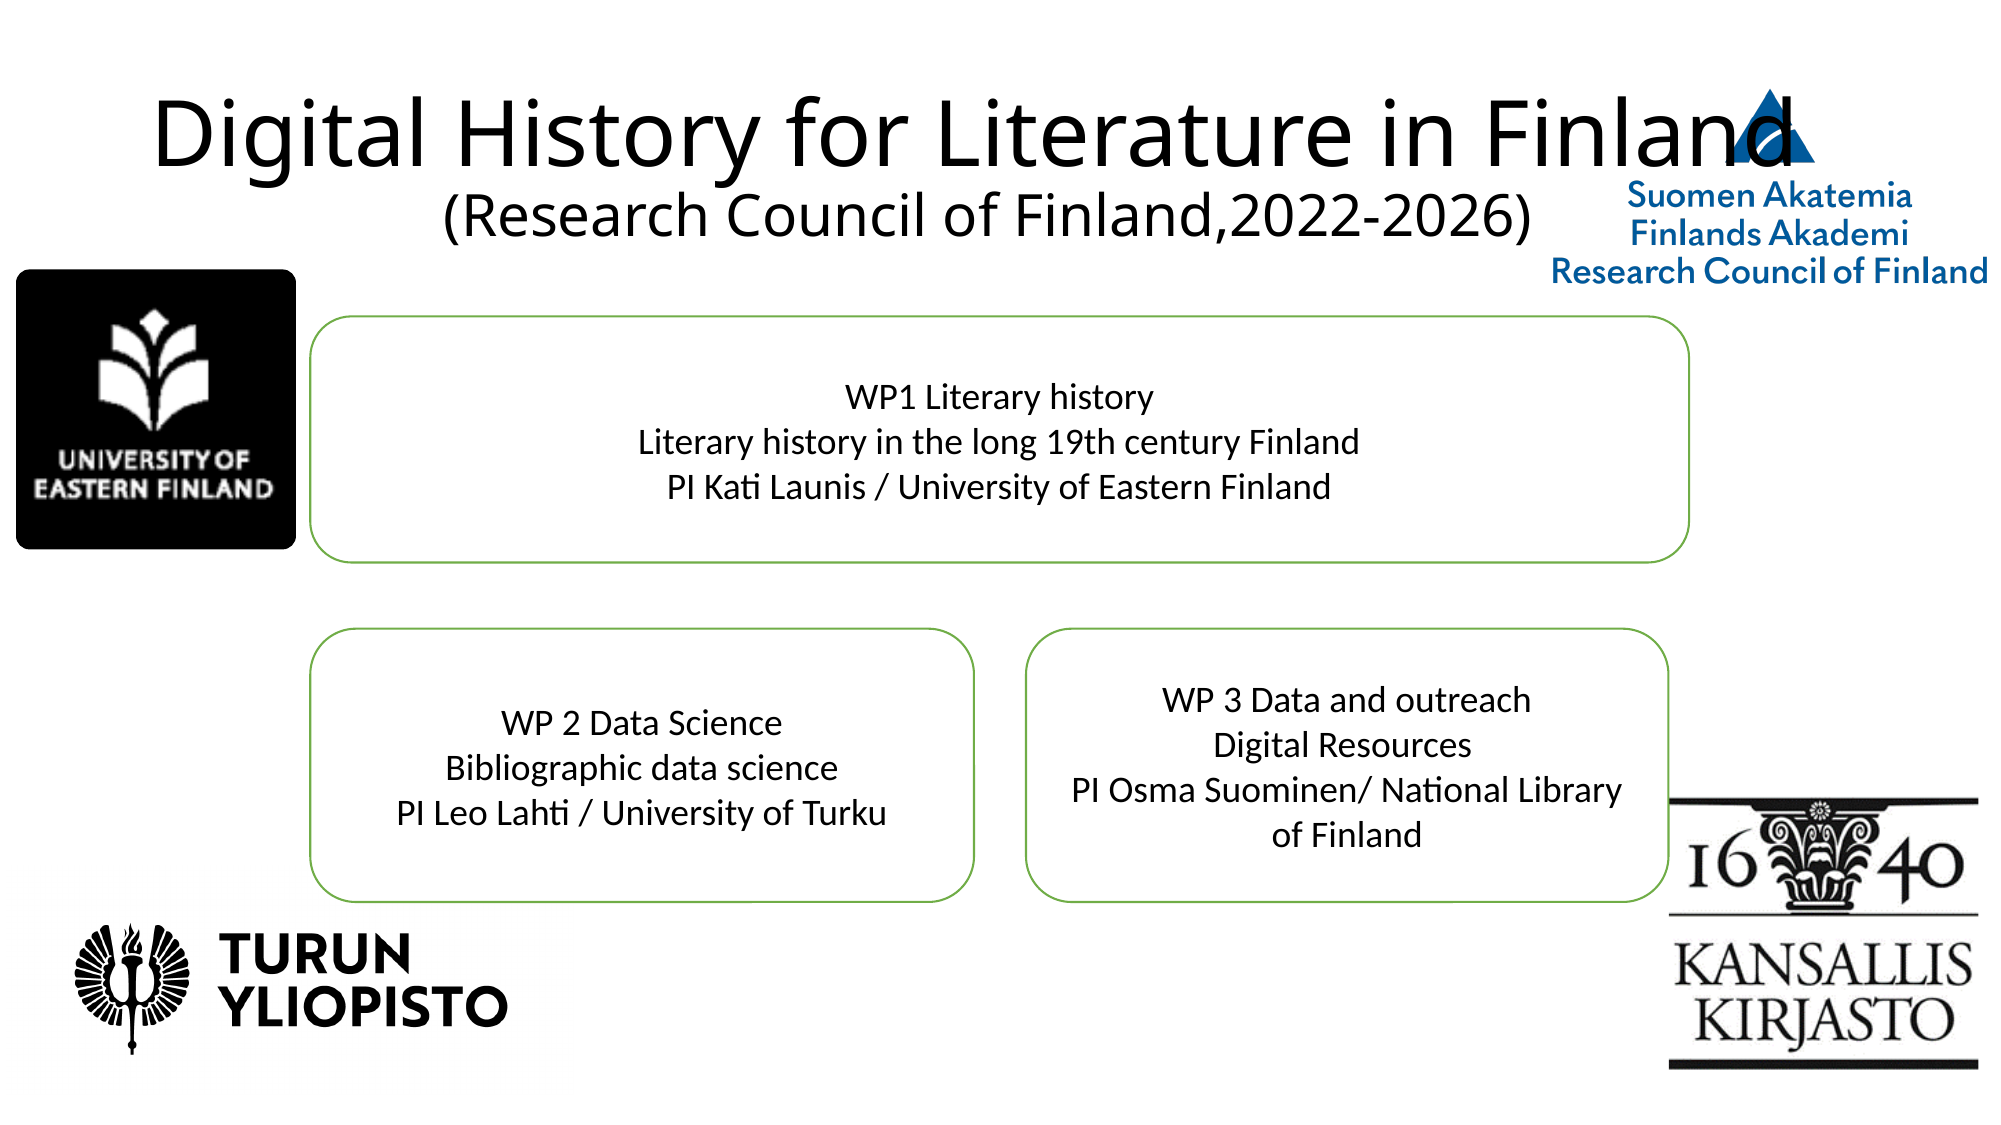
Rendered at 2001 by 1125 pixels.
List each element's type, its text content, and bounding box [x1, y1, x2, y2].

text_box WP1 Literary history Literary history in the long 19th century Finland PI Kati Launis / University of Eastern Finland [309, 315, 1691, 564]
picture [6, 865, 574, 1095]
picture [15, 269, 296, 550]
picture [1509, 45, 2000, 326]
text_box WP 3 Data and outreach Digital Resources PI Osma Suominen/ National Library of Finland [1024, 627, 1670, 904]
picture [1668, 778, 1979, 1089]
title Digital History for Literature in Finland (Research Council of Finland,2022-2026) [125, 59, 1509, 278]
text_box WP 2 Data Science Bibliographic data science PI Leo Lahti / University of Turku [309, 627, 976, 904]
